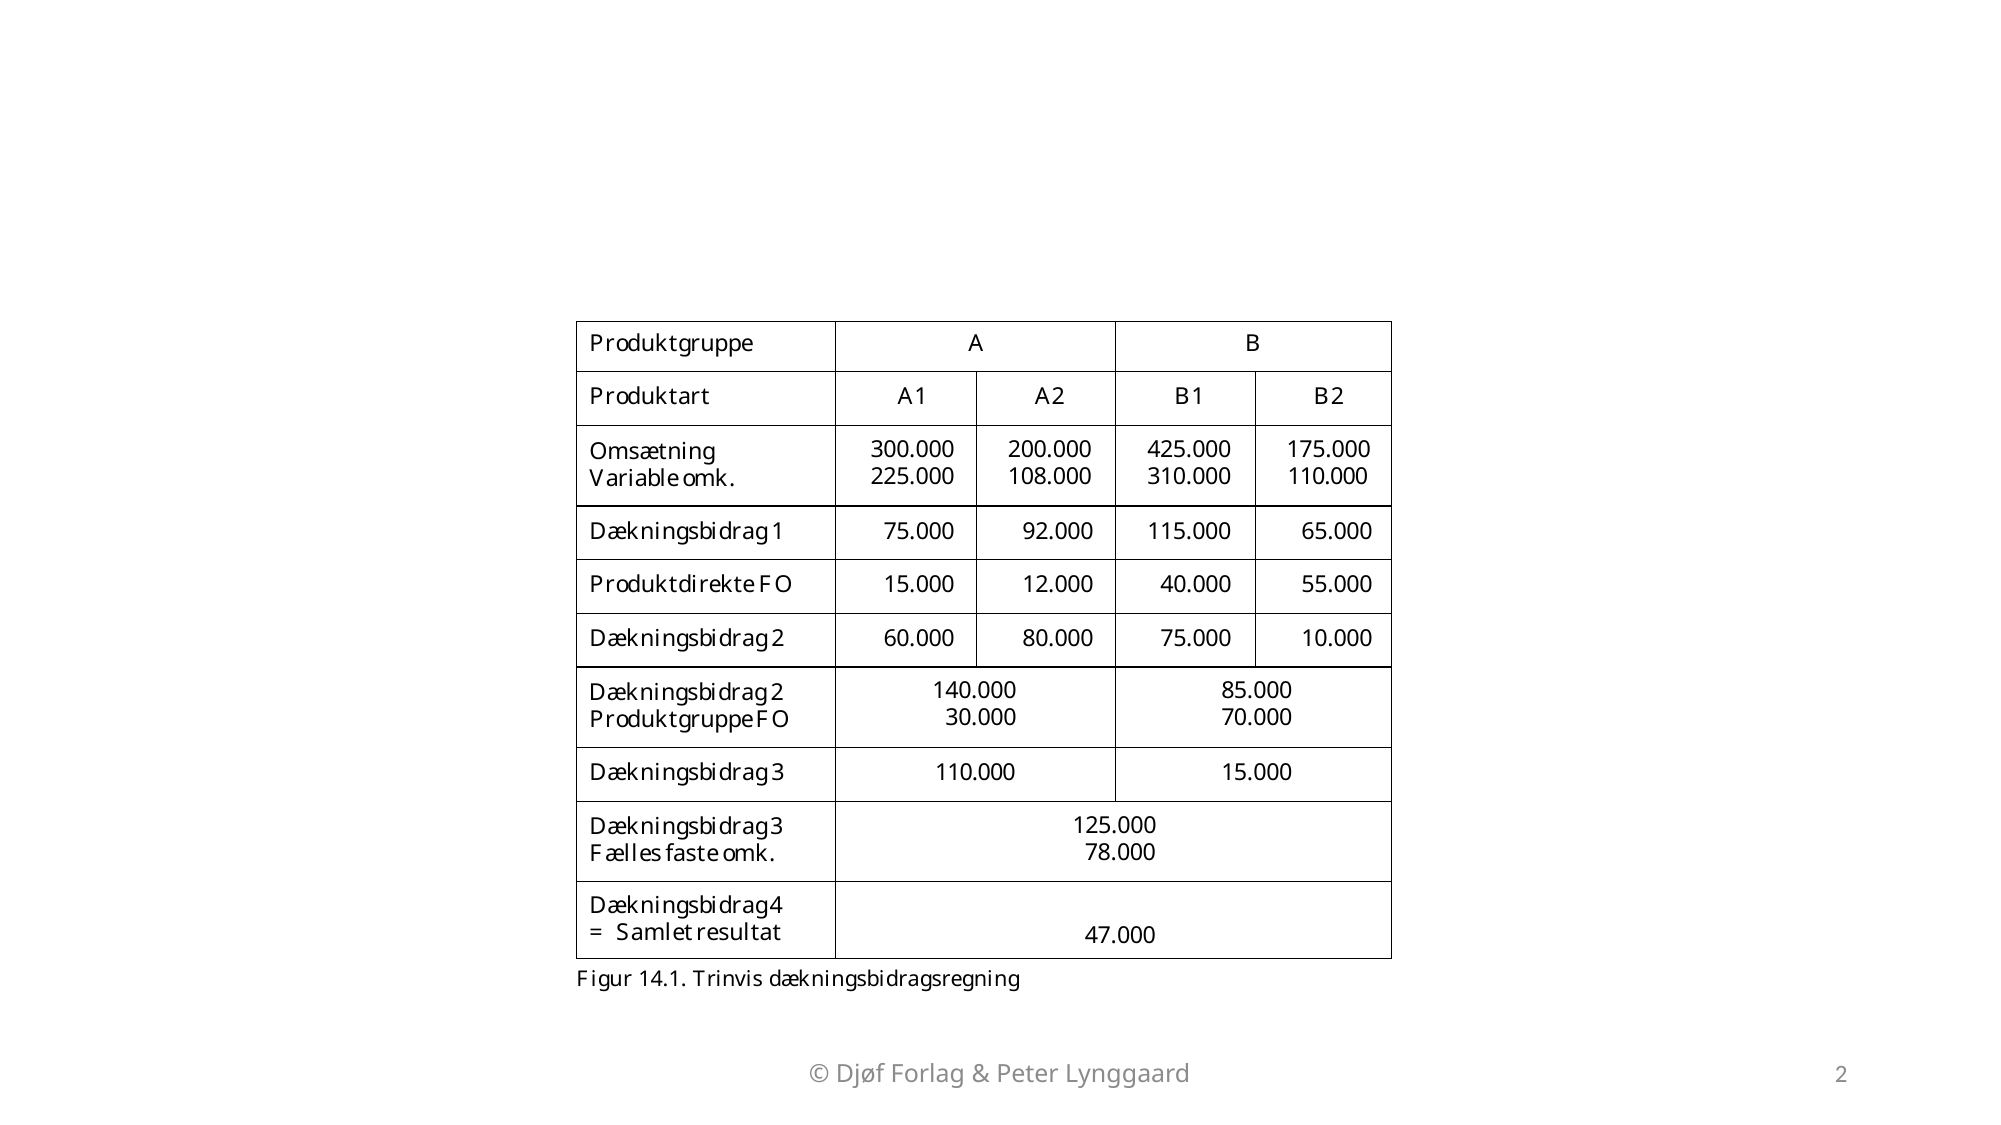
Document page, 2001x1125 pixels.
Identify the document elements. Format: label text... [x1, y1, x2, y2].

footer © Djøf Forlag & Peter Lynggaard [662, 1042, 1338, 1103]
slide_number 2 [1412, 1042, 1863, 1103]
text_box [511, 292, 1488, 1028]
